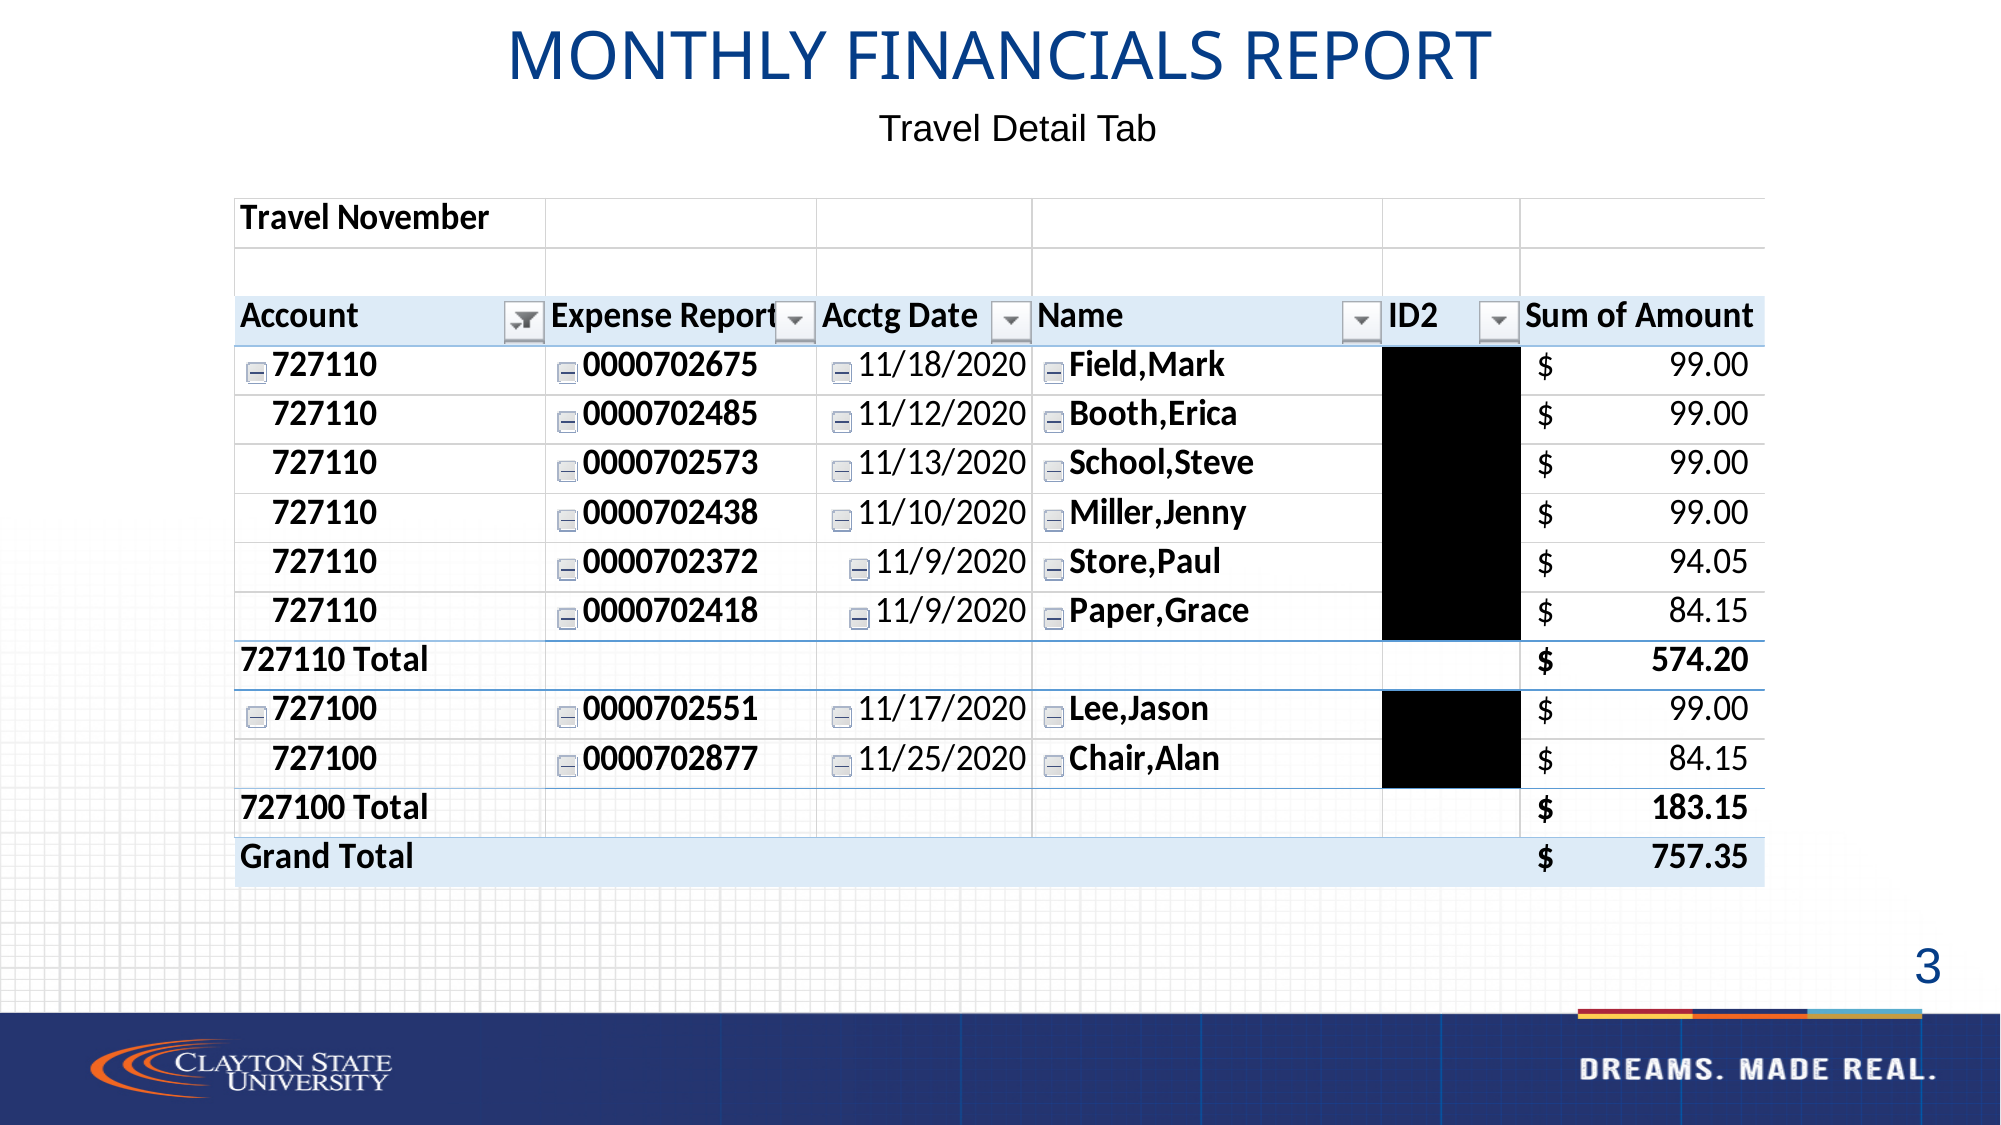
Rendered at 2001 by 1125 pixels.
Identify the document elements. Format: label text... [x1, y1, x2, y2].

title MONTHLY FINANCIALS REPORT [99, 8, 1900, 97]
picture [0, 0, 2001, 1125]
slide_number 3 [1873, 933, 1983, 994]
text_box Travel Detail Tab [212, 96, 1824, 247]
